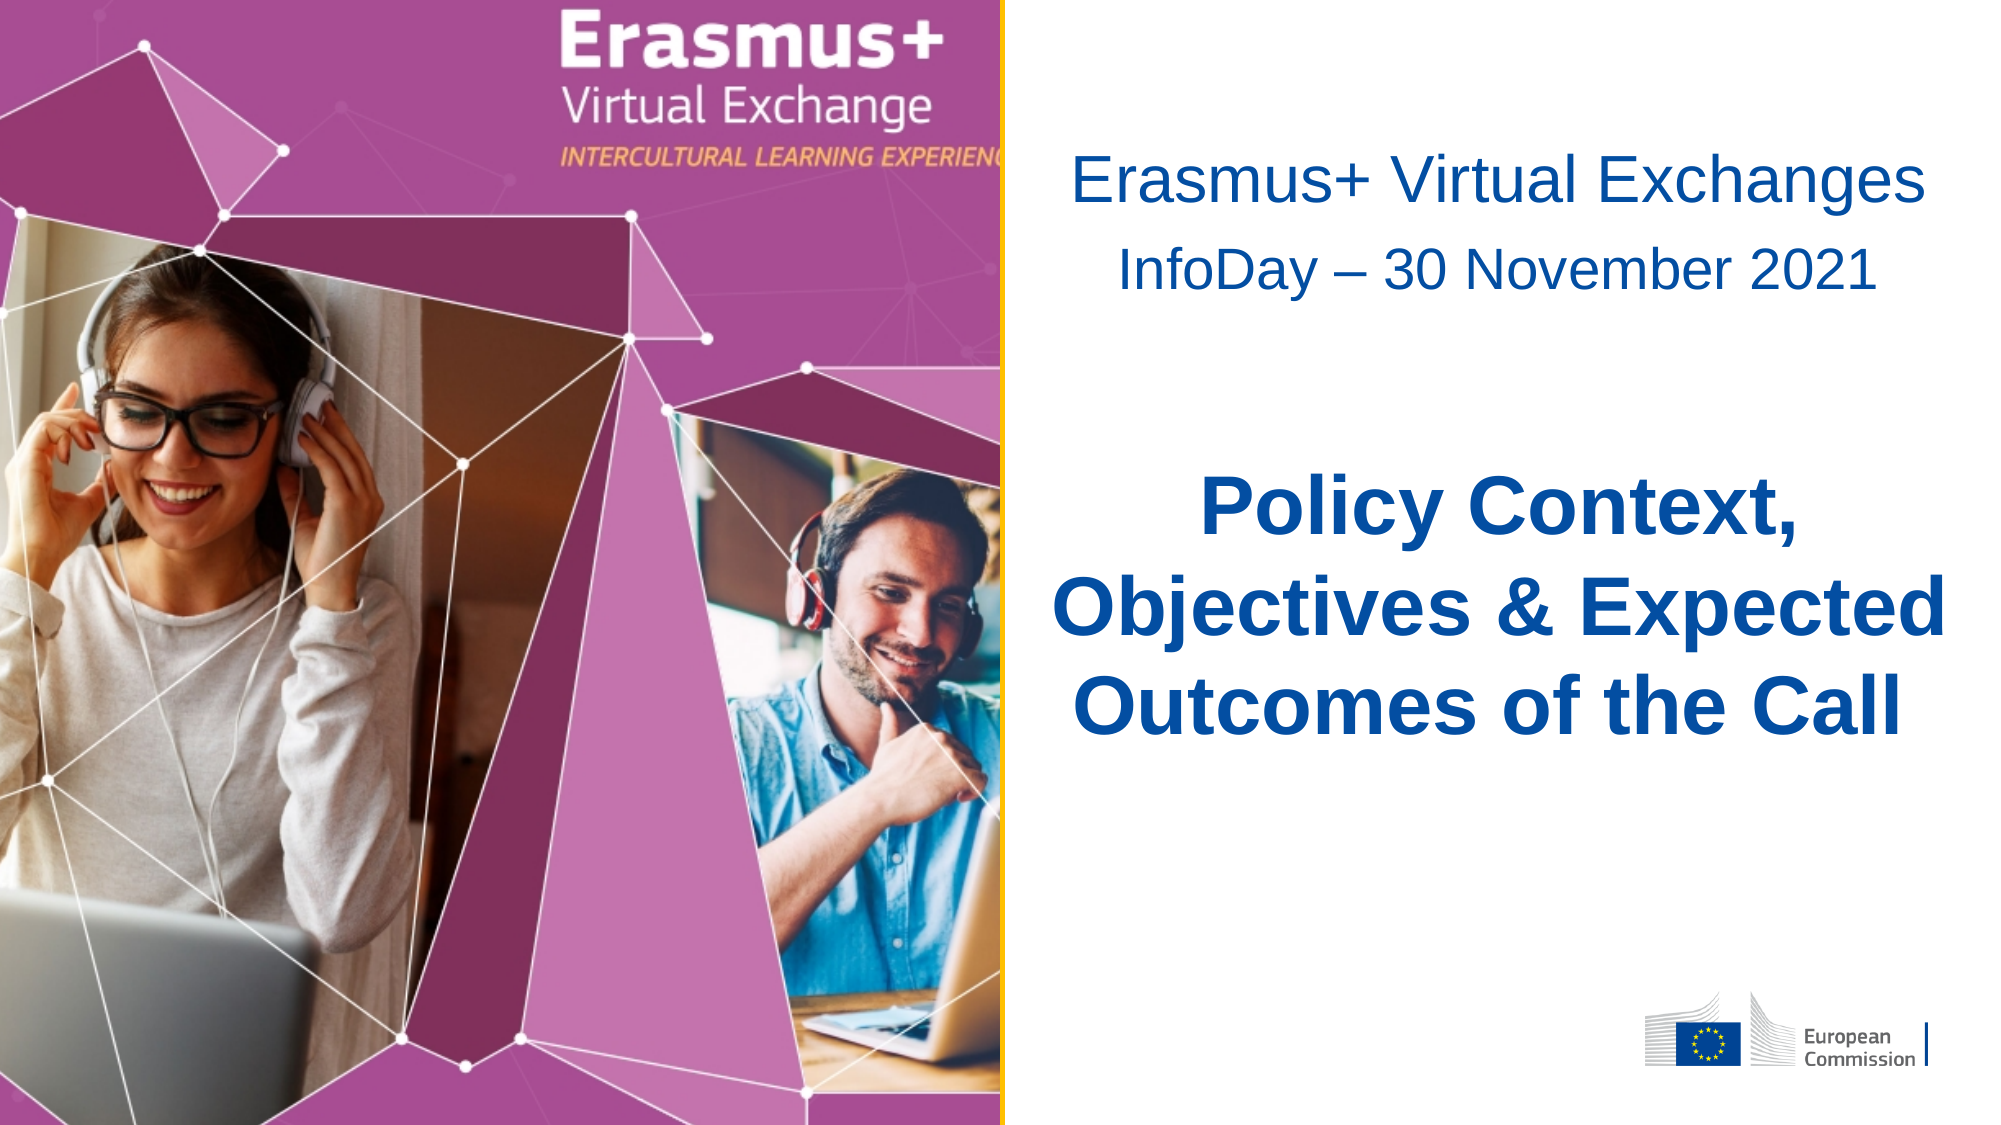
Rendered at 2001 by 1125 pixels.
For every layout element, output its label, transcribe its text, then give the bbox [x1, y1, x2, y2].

list Policy Context, Objectives & Expected Outcomes of the Call [1005, 444, 2000, 780]
title Erasmus+ Virtual Exchanges InfoDay – 30 November 2021 [1053, 64, 1945, 372]
picture [1645, 991, 1928, 1066]
picture [0, 0, 1000, 1125]
